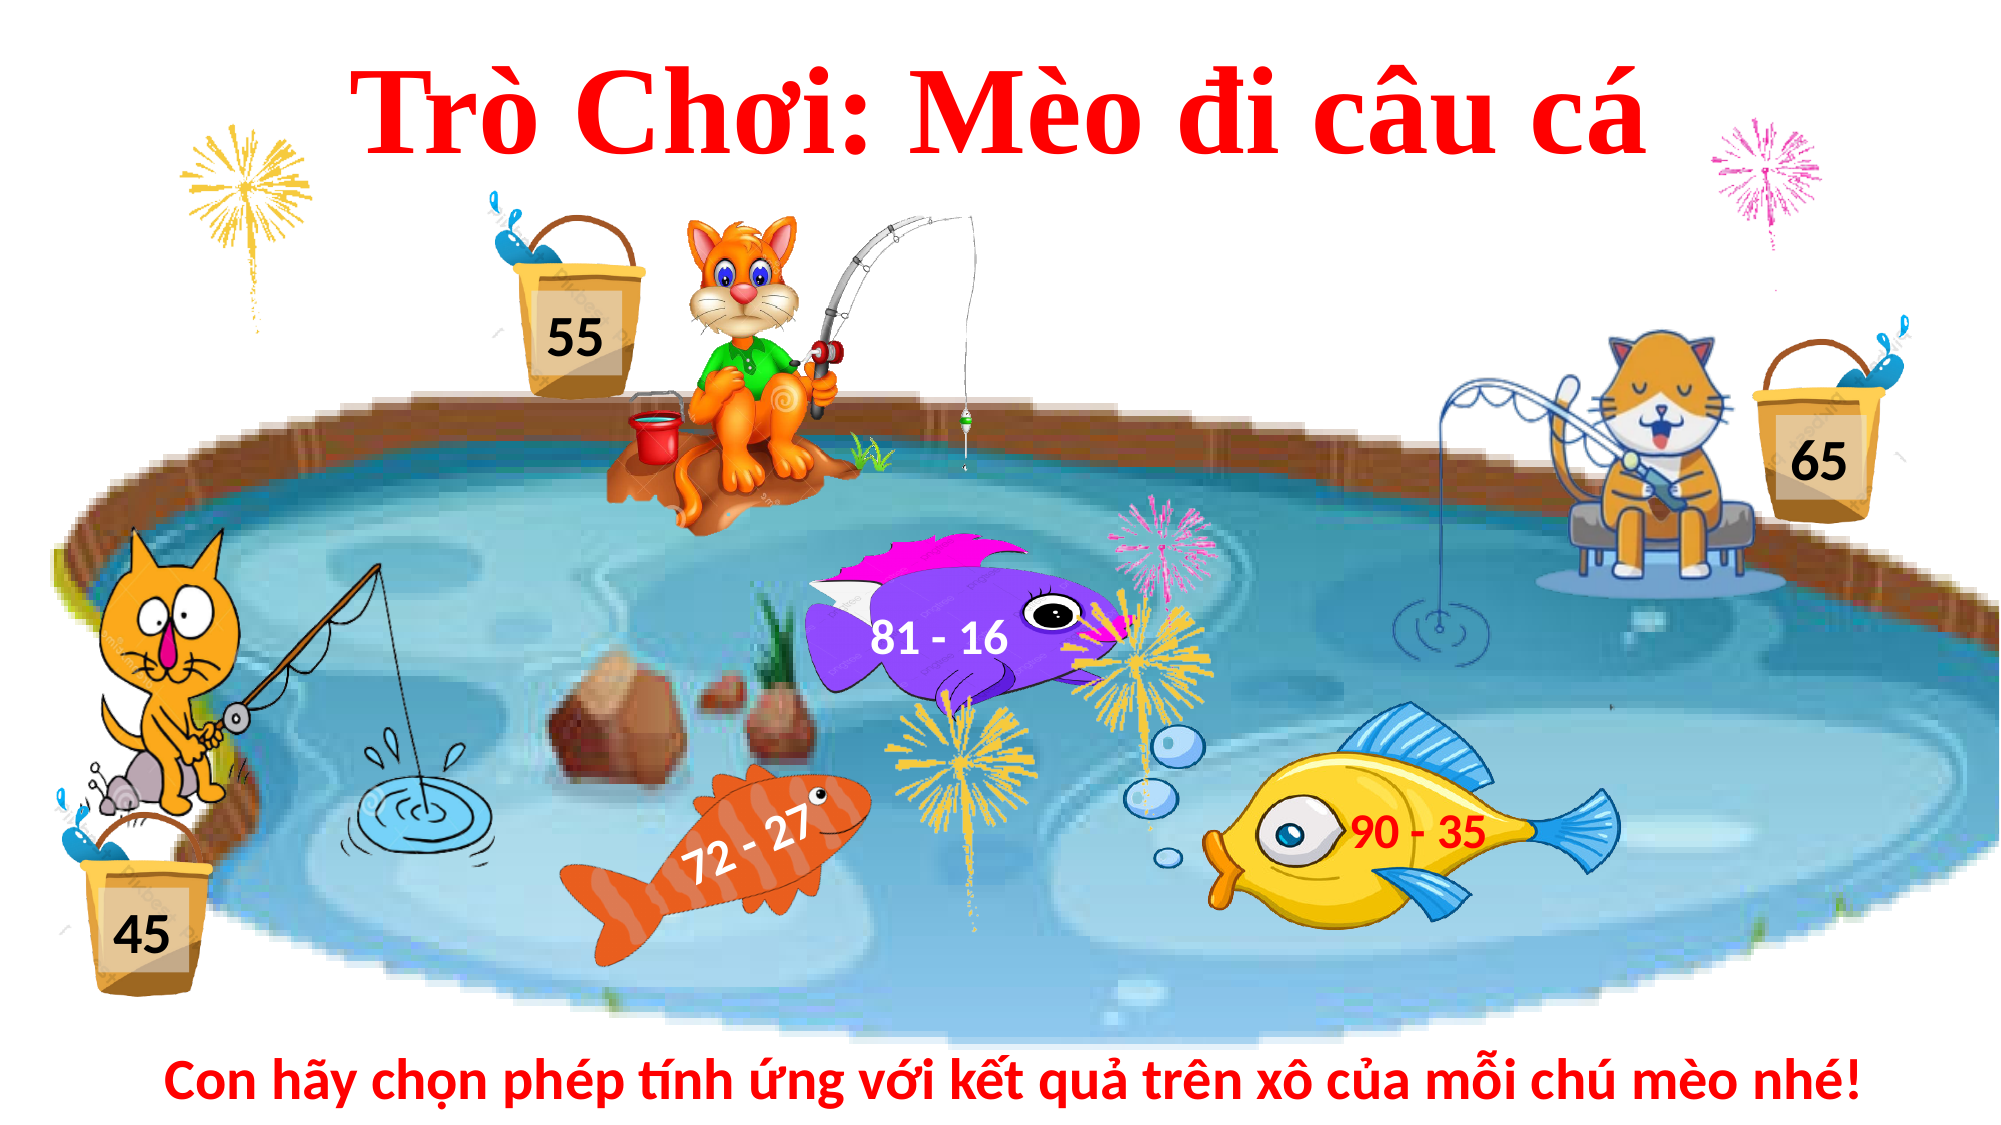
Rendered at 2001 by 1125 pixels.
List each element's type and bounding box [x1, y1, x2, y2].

text_box [17, 763, 273, 1021]
text_box [563, 778, 572, 934]
text_box [1354, 696, 1627, 934]
text_box [1692, 290, 1948, 548]
picture [0, 0, 2000, 1125]
text_box [450, 166, 706, 424]
